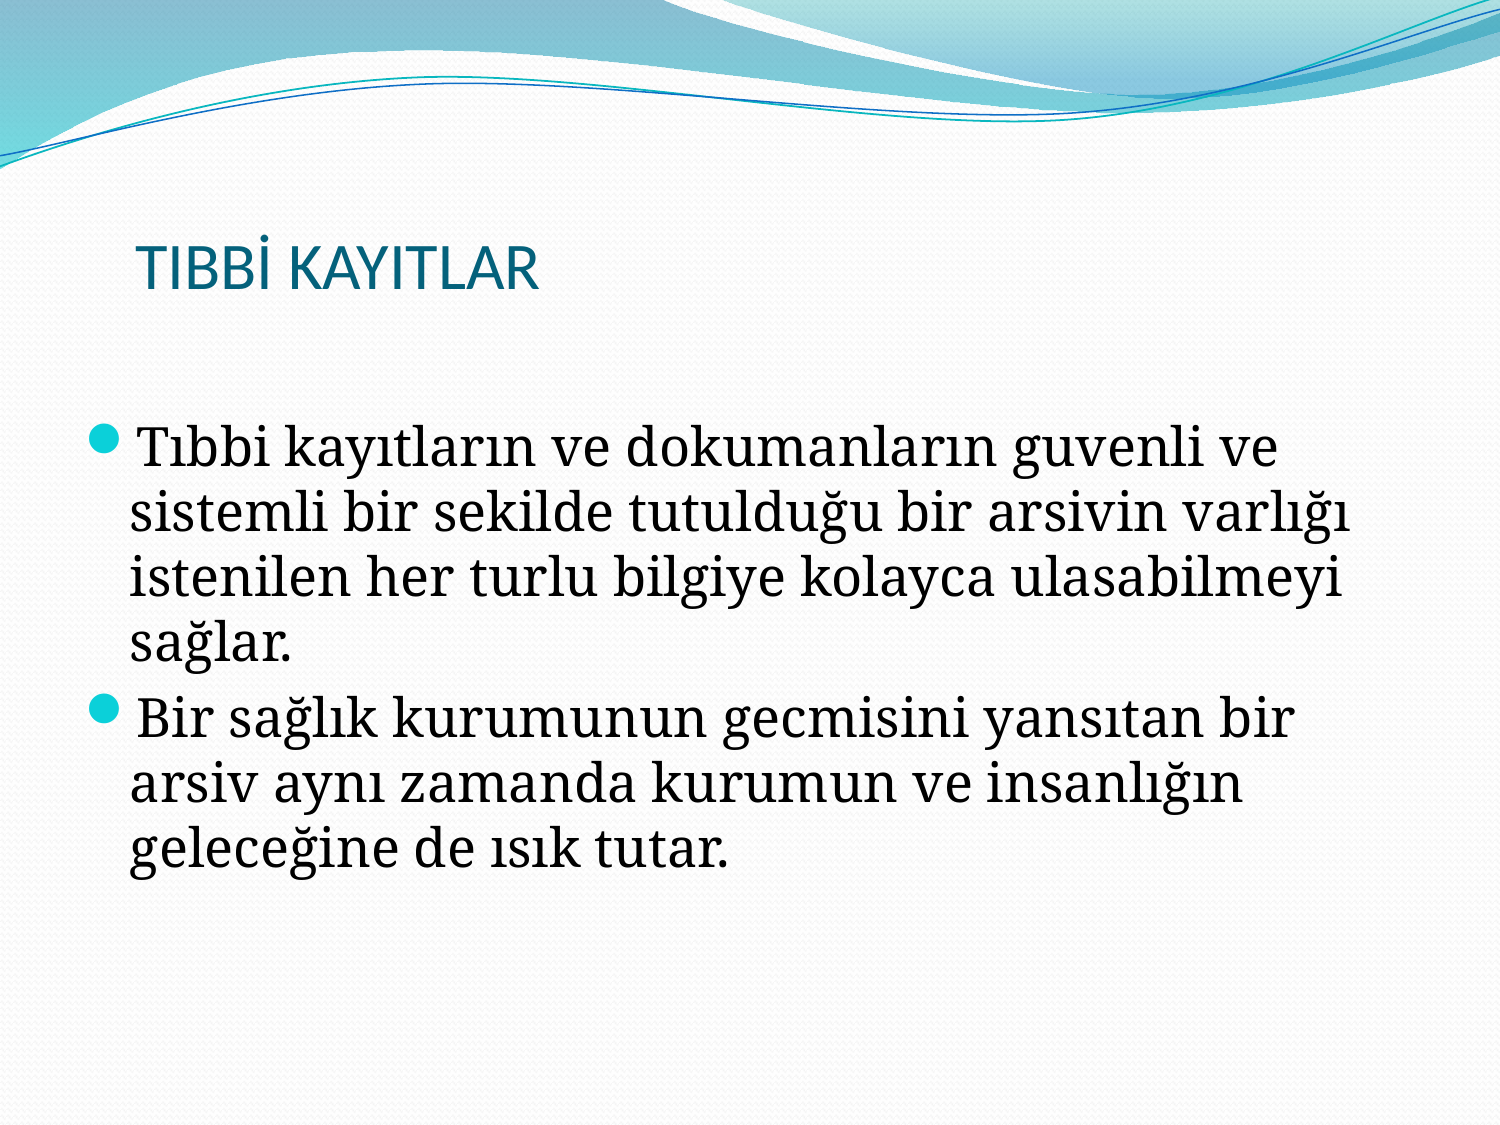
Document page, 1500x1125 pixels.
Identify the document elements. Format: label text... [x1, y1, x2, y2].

list Tıbbi kayıtların ve dokumanların guvenli ve sistemli bir sekilde tutulduğu bir arsivin varlığı istenilen her turlu bilgiye kolayca ulasabilmeyi sağlar. Bir sağlık kurumunun gecmisini yansıtan bir arsiv aynı zamanda kurumun ve insanlığın geleceğine de ısık tutar. [70, 404, 1421, 1125]
title TIBBİ KAYITLAR [75, 210, 1425, 303]
